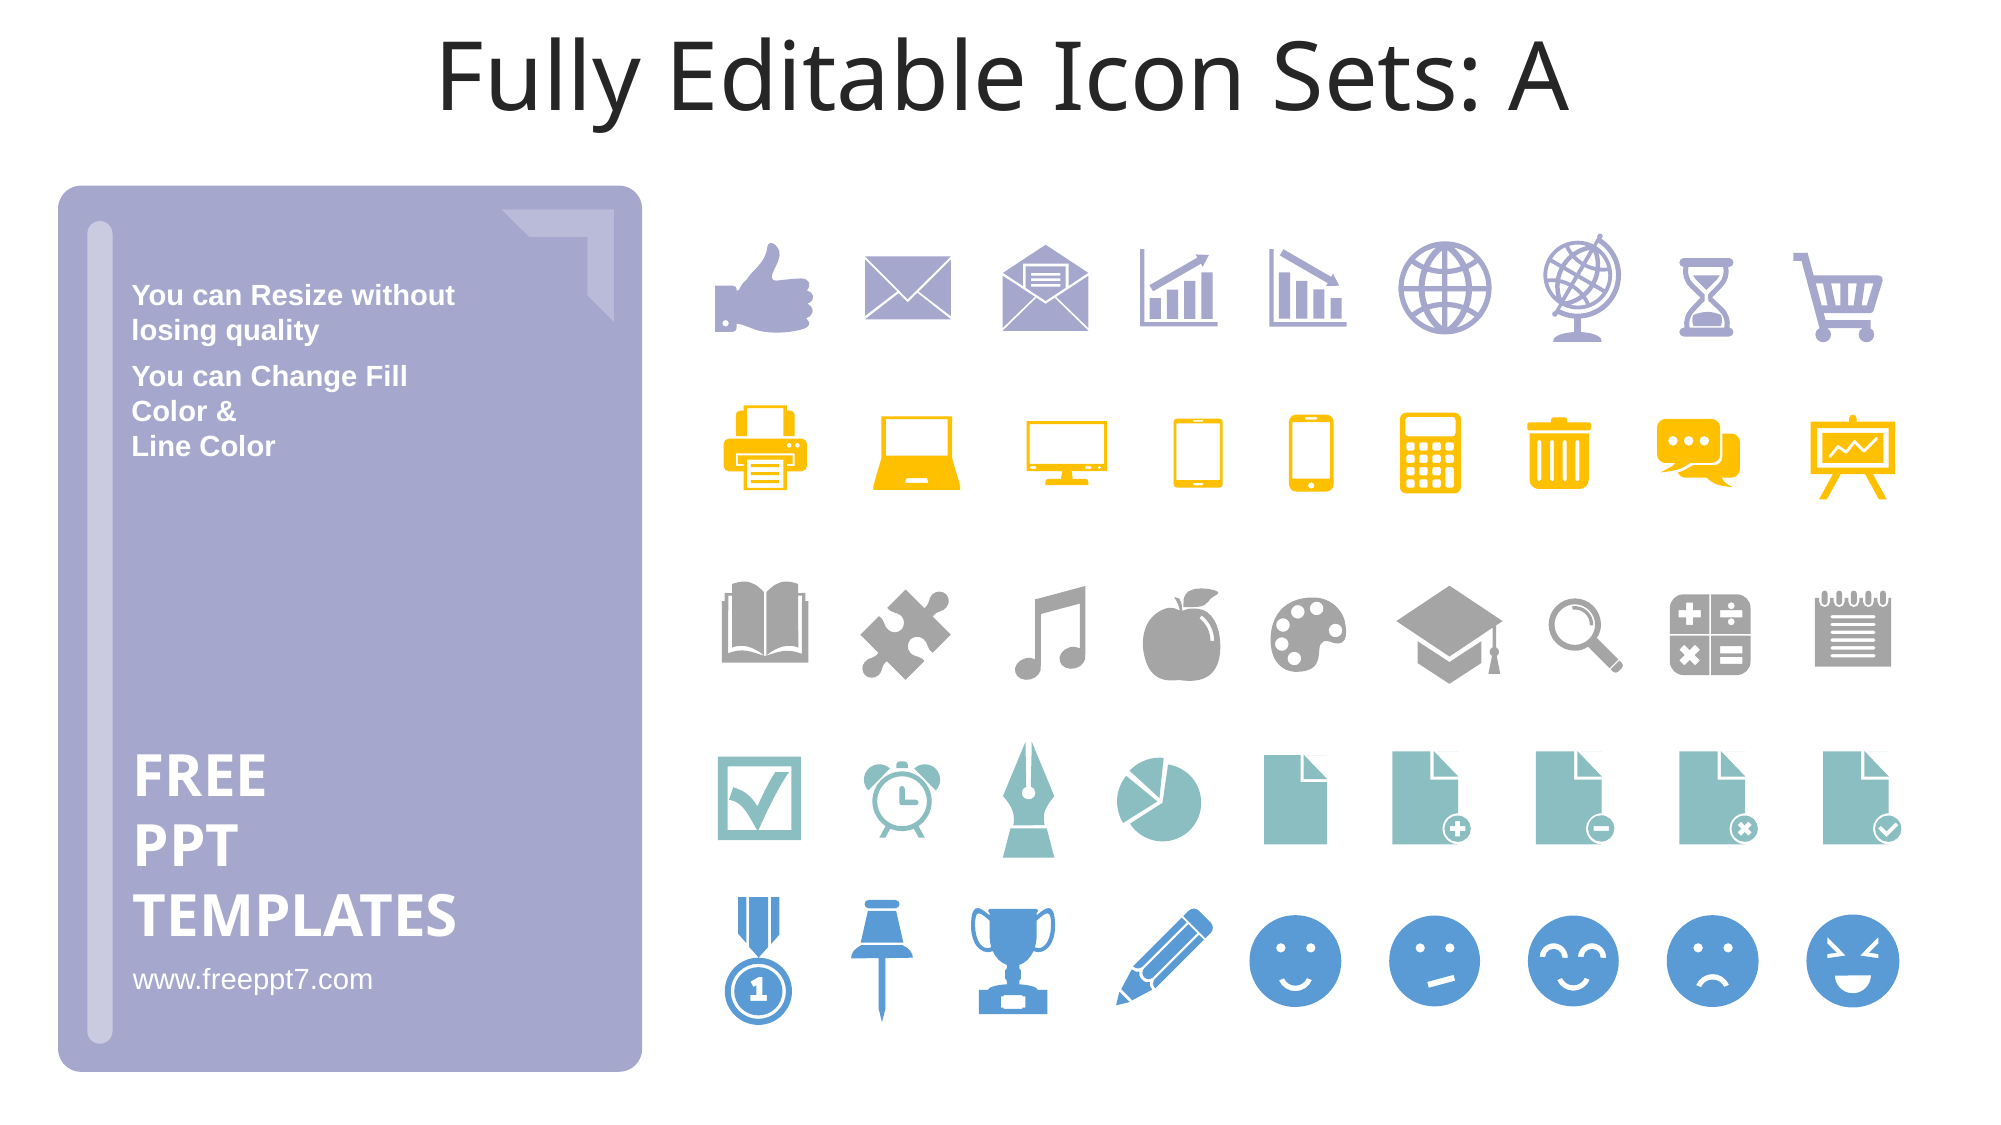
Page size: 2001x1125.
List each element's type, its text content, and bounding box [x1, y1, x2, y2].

text_box [1248, 914, 1343, 1009]
text_box [849, 898, 915, 1023]
text_box [1139, 248, 1219, 327]
list Fully Editable Icon Sets: A [53, 20, 1952, 140]
text_box [1278, 247, 1341, 320]
text_box [717, 756, 802, 841]
text_box [1114, 907, 1214, 1007]
text_box [1269, 596, 1348, 673]
text_box [1809, 413, 1897, 501]
text_box [1542, 232, 1623, 343]
text_box [1388, 914, 1482, 1008]
text_box [862, 255, 954, 321]
text_box [1000, 741, 1057, 859]
text_box [1678, 256, 1735, 338]
text_box [720, 580, 810, 664]
text_box [722, 404, 809, 492]
text_box [1813, 589, 1893, 668]
text_box [1534, 748, 1616, 846]
text_box [1287, 413, 1335, 493]
text_box [1526, 416, 1592, 490]
text_box [1172, 417, 1224, 489]
text_box [872, 415, 962, 491]
text_box [714, 241, 815, 334]
text_box [1116, 756, 1203, 843]
text_box [1805, 913, 1901, 1009]
text_box [1678, 748, 1759, 846]
text_box [1141, 587, 1222, 682]
text_box [1792, 251, 1884, 344]
text_box [1665, 914, 1760, 1009]
text_box [1394, 584, 1505, 686]
text_box [1821, 748, 1903, 846]
text_box [1398, 411, 1462, 495]
text_box [862, 760, 942, 839]
text_box [1668, 593, 1752, 677]
text_box [723, 896, 794, 1026]
text_box [1025, 420, 1109, 487]
text_box [970, 906, 1057, 1016]
text_box [858, 588, 953, 682]
text_box [1268, 248, 1348, 328]
text_box [1526, 914, 1620, 1008]
text_box [1391, 748, 1472, 846]
text_box [1397, 240, 1493, 336]
text_box [1000, 243, 1091, 332]
text_box [1014, 584, 1087, 681]
text_box [1263, 752, 1330, 845]
text_box [1547, 597, 1625, 674]
text_box [1656, 417, 1741, 489]
